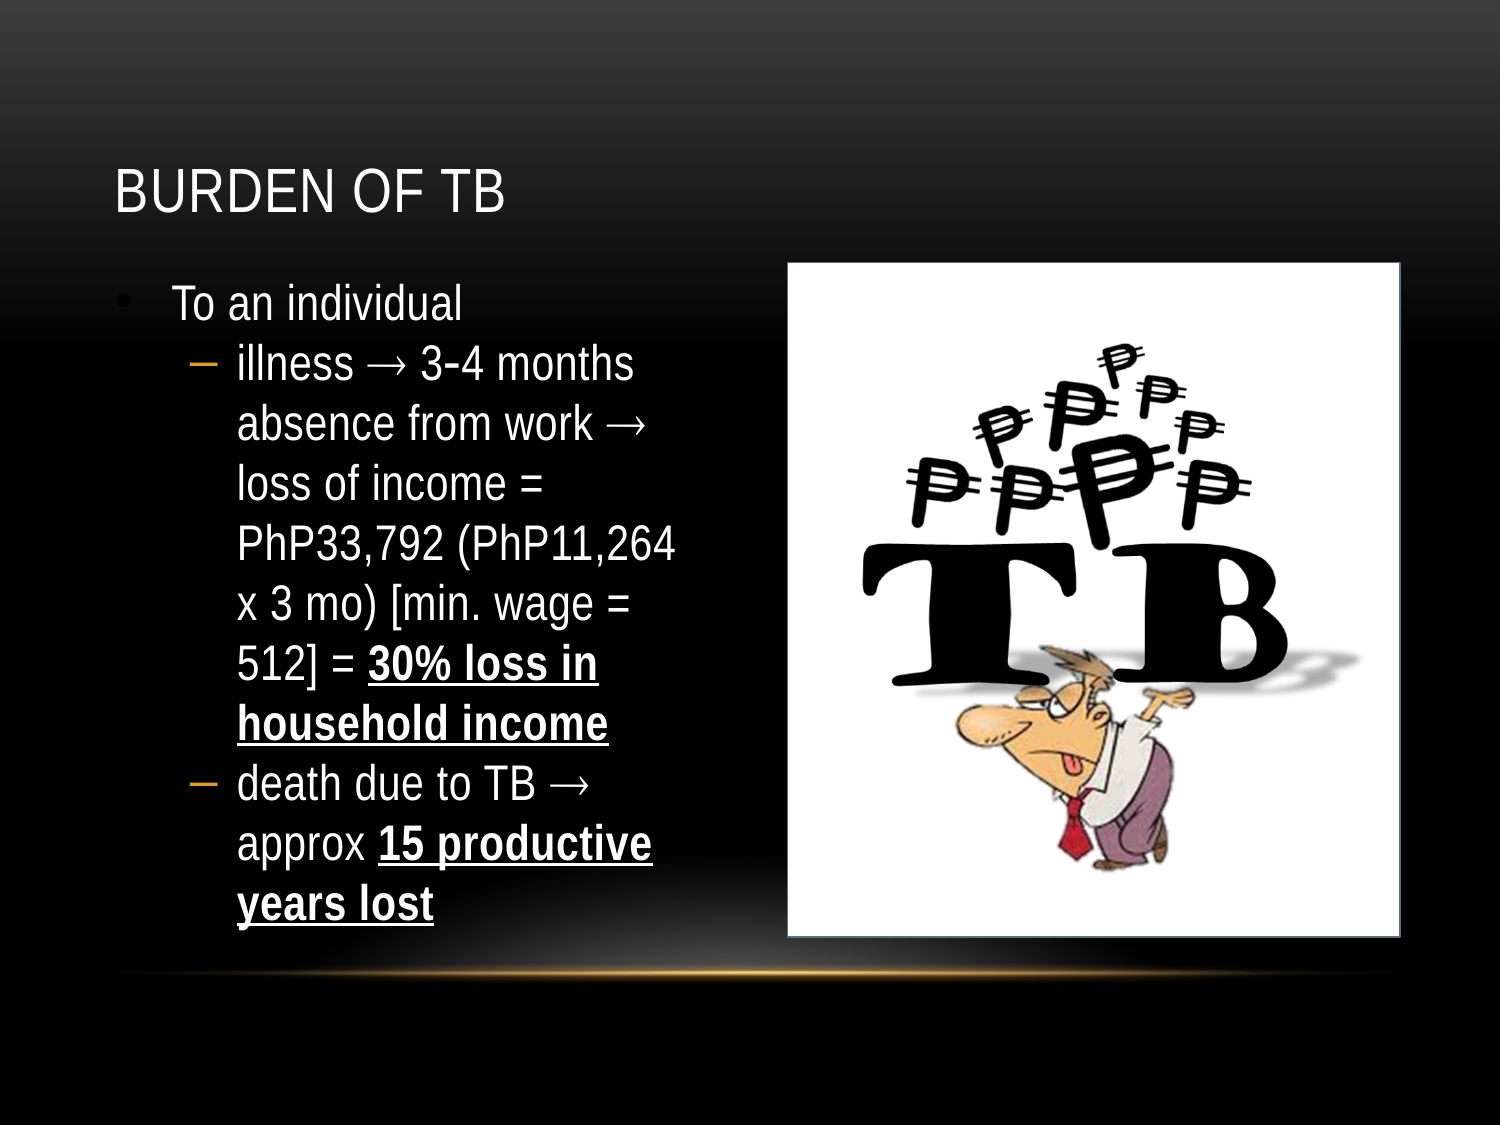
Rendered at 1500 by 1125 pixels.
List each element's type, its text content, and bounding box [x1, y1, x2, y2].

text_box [787, 262, 1401, 938]
list To an individual illness  34 months absence from work  loss of income = PhP33,792 (PhP11,264 x 3 mo) [min. wage = 512] = 30% loss in household income death due to TB  approx 15 productive years lost [99, 262, 713, 938]
title Burden of TB [99, 45, 1400, 233]
picture [0, 0, 1500, 1125]
